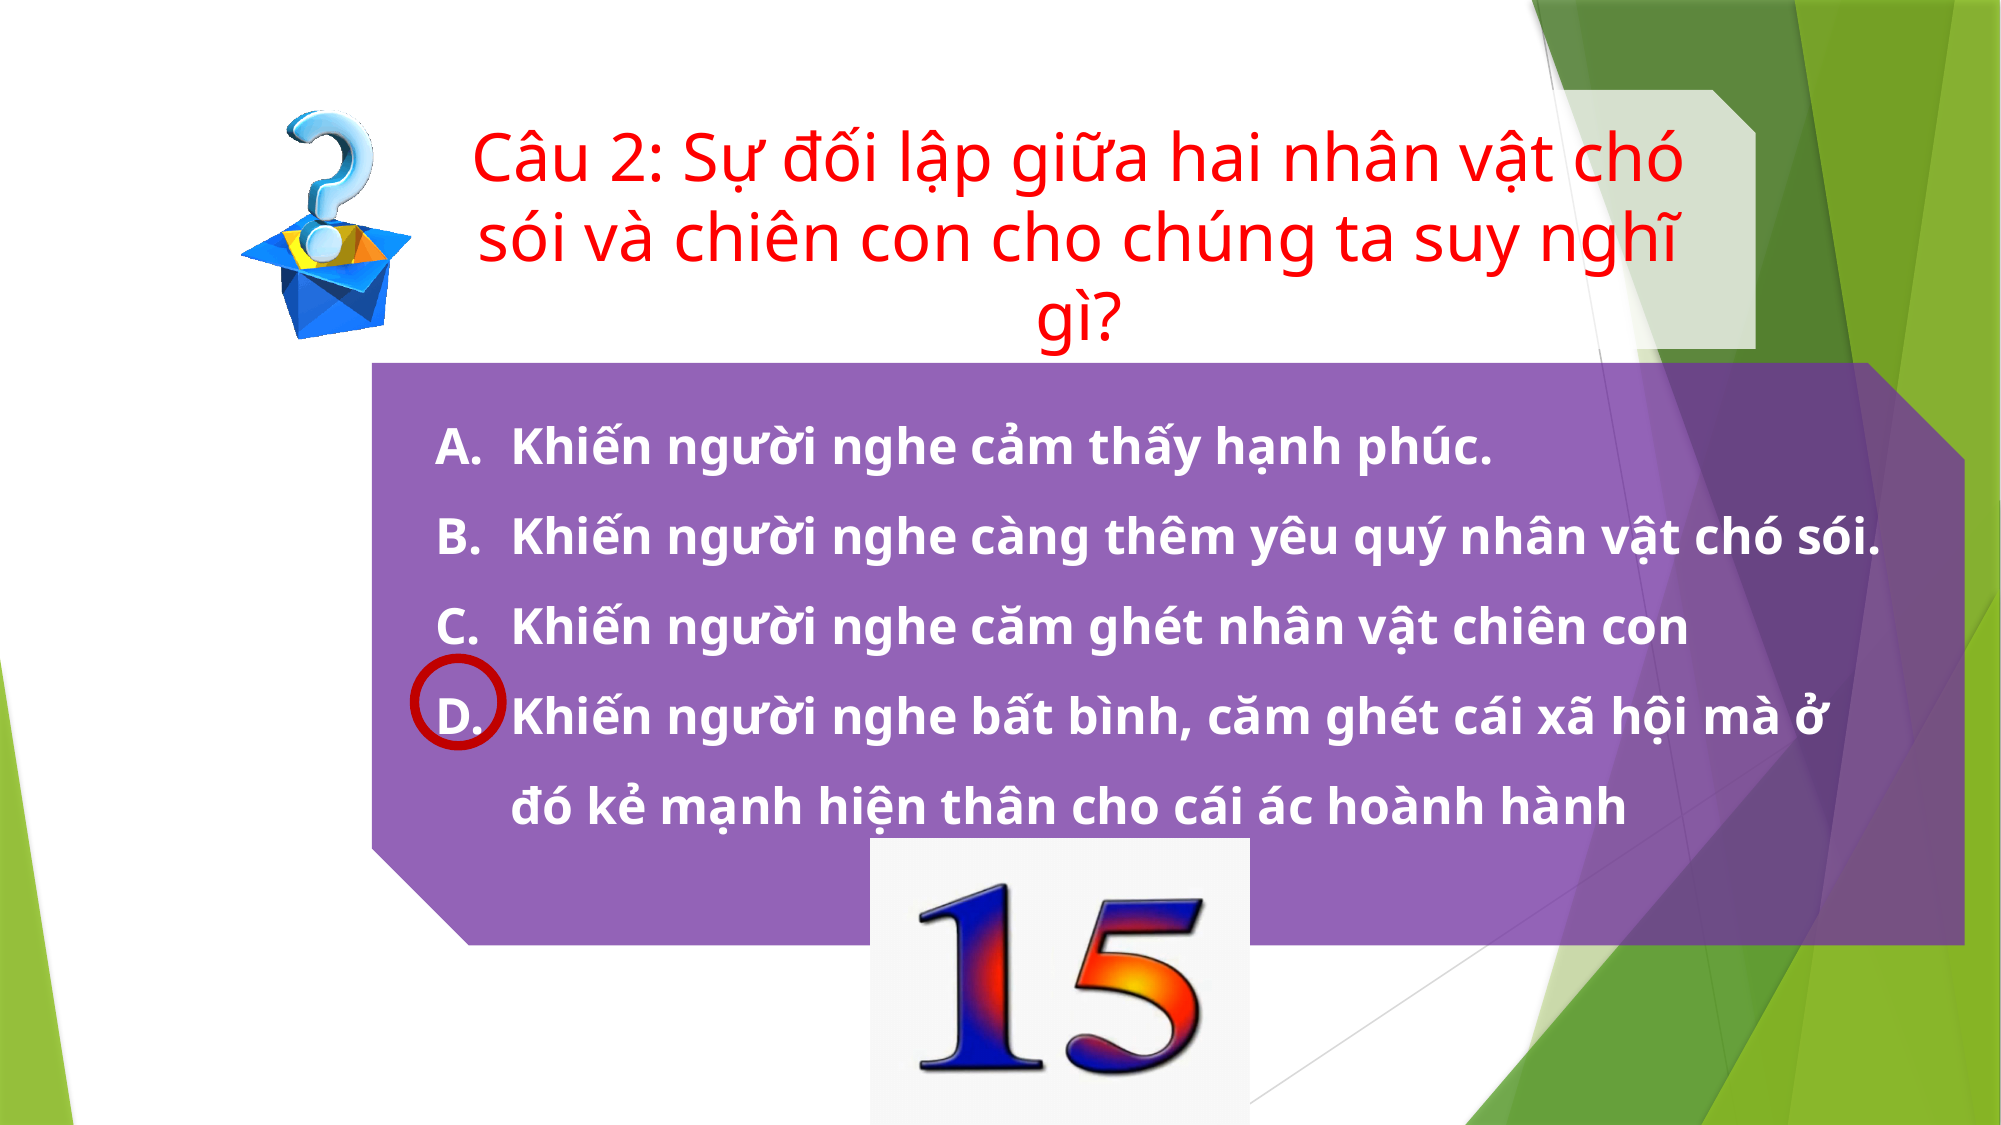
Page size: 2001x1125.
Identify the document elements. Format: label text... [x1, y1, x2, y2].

text_box Câu 2: Sự đối lập giữa hai nhân vật chó sói và chiên con cho chúng ta suy nghĩ gì? [401, 88, 1758, 351]
text_box [412, 656, 504, 748]
picture [224, 103, 426, 350]
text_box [869, 836, 1251, 1125]
text_box Khiến người nghe cảm thấy hạnh phúc. Khiến người nghe càng thêm yêu quý nhân vật chó sói. Khiến người nghe căm ghét nhân vật chiên con Khiến người nghe bất bình, căm ghét cái xã hội mà ở đó kẻ mạnh hiện thân cho cái ác hoành hành [370, 361, 1967, 947]
